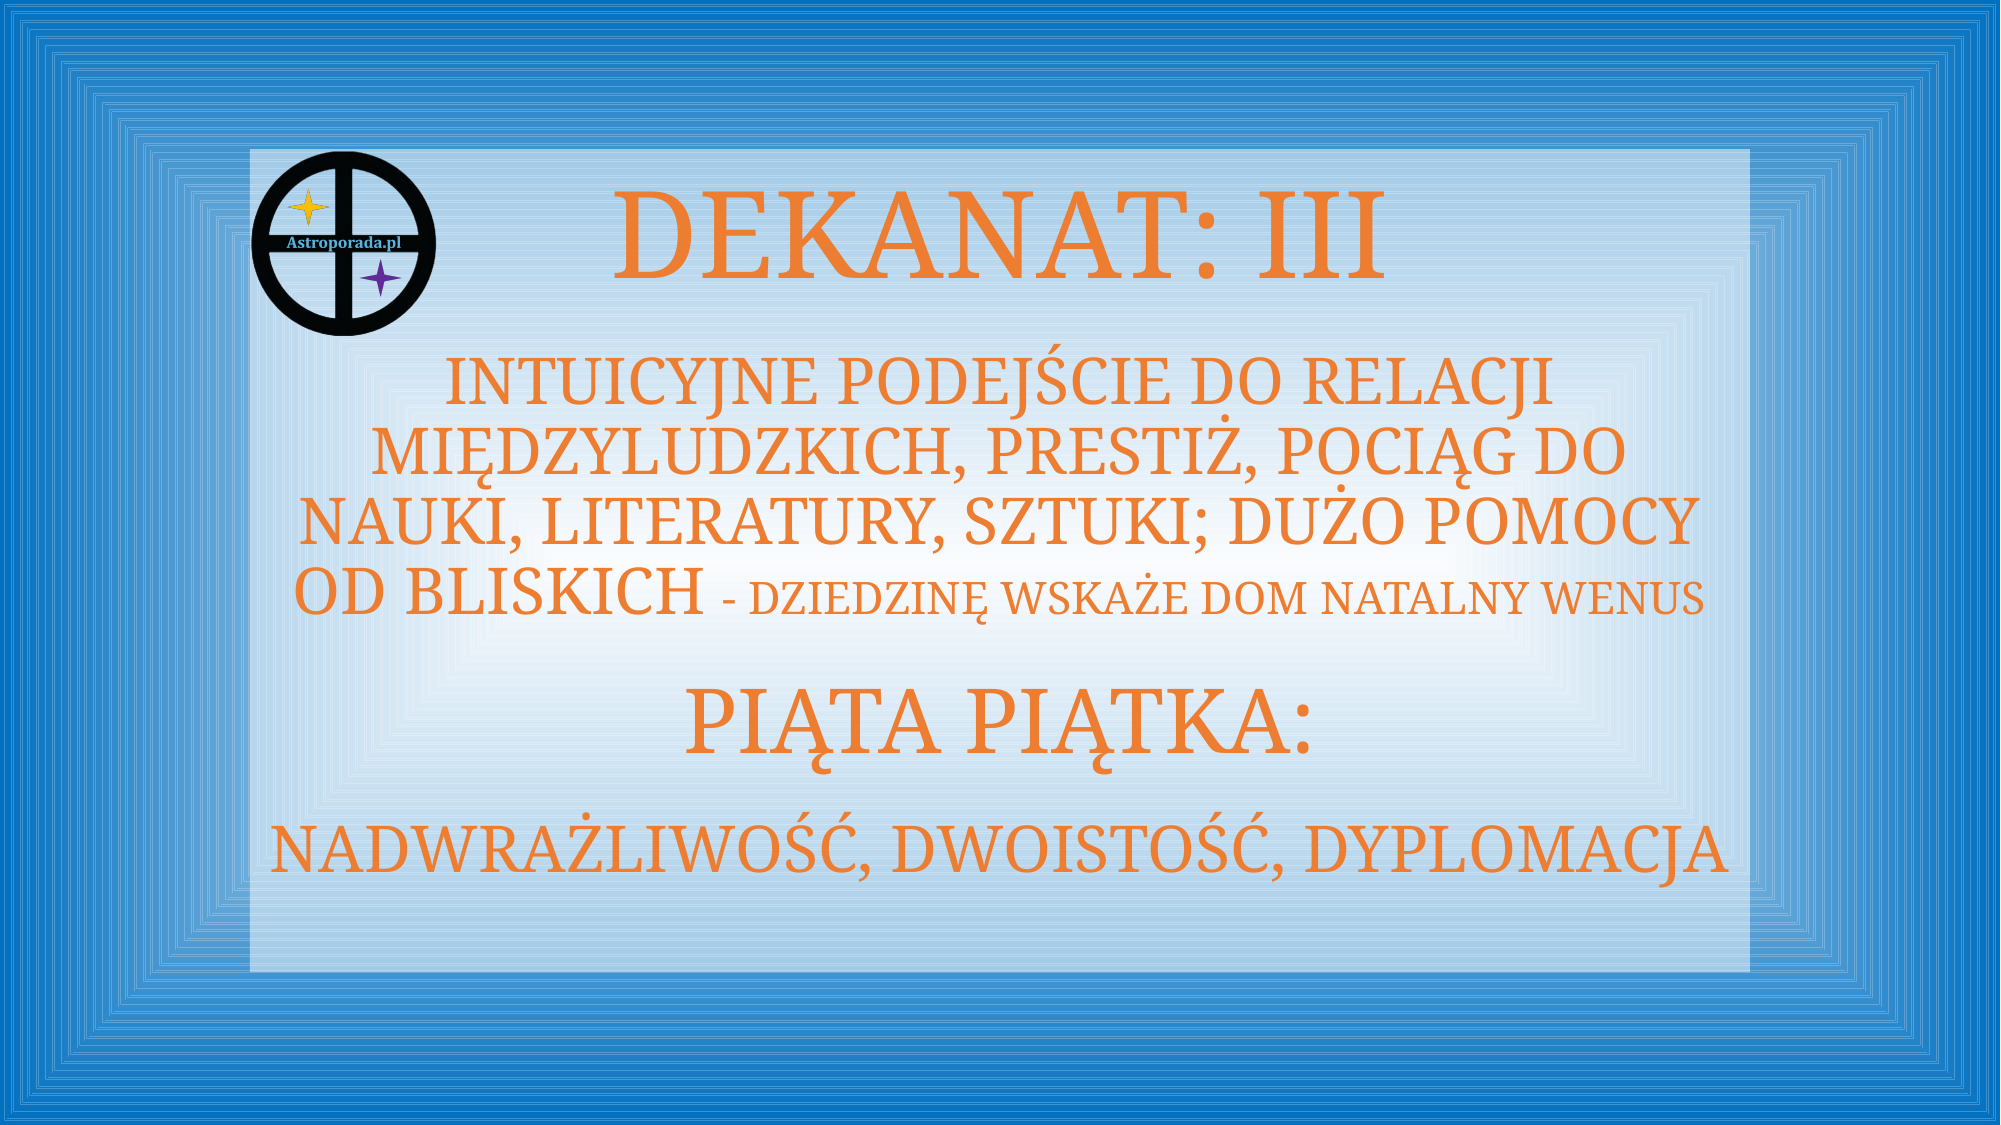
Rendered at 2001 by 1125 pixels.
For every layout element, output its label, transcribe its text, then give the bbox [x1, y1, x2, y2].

title DEKANAT: III INTUICYJNE PODEJŚCIE DO RELACJI MIĘDZYLUDZKICH, PRESTIŻ, POCIĄG DO NAUKI, LITERATURY, SZTUKI; DUŻO POMOCY OD BLISKICH - DZIEDZINĘ WSKAŻE DOM NATALNY WENUS PIĄTA PIĄTKA: NADWRAŻLIWOŚĆ, DWOISTOŚĆ, DYPLOMACJA [249, 149, 1750, 972]
picture [249, 149, 439, 339]
